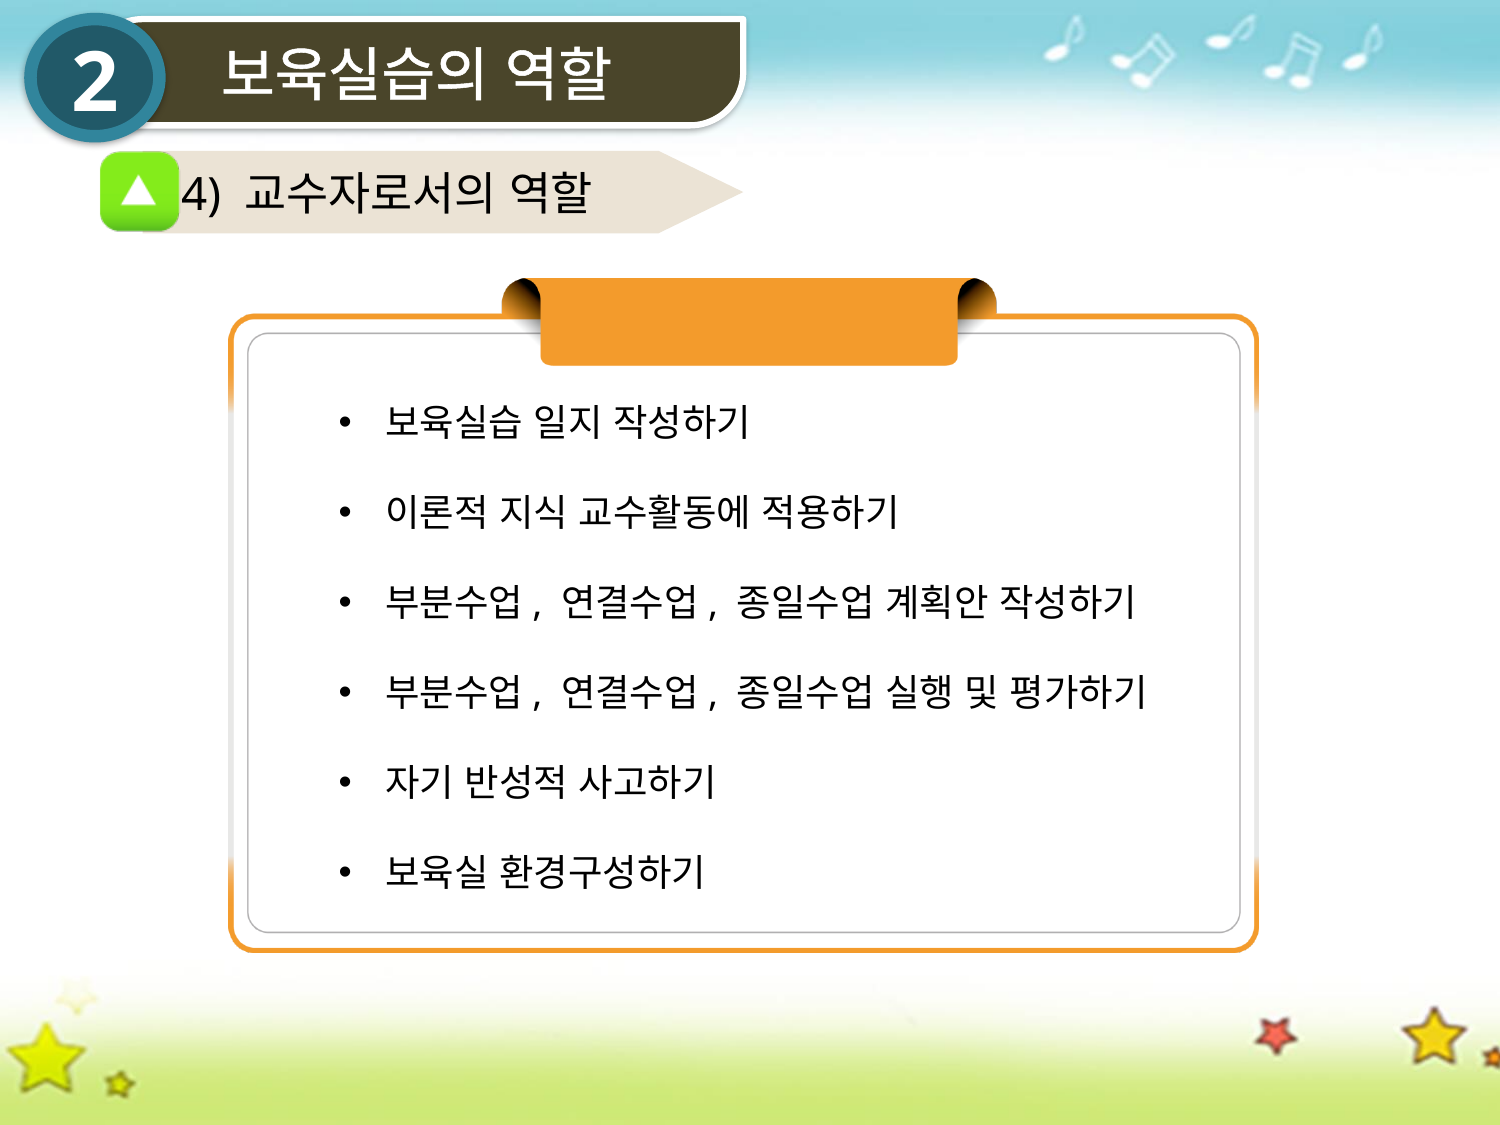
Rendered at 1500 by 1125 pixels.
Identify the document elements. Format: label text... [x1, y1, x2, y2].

text_box 2 [30, 19, 160, 136]
picture [0, 0, 1500, 1125]
text_box 4) 교수자로서의 역할 [201, 150, 744, 234]
text_box 보육실습의 역할 [120, 15, 747, 129]
